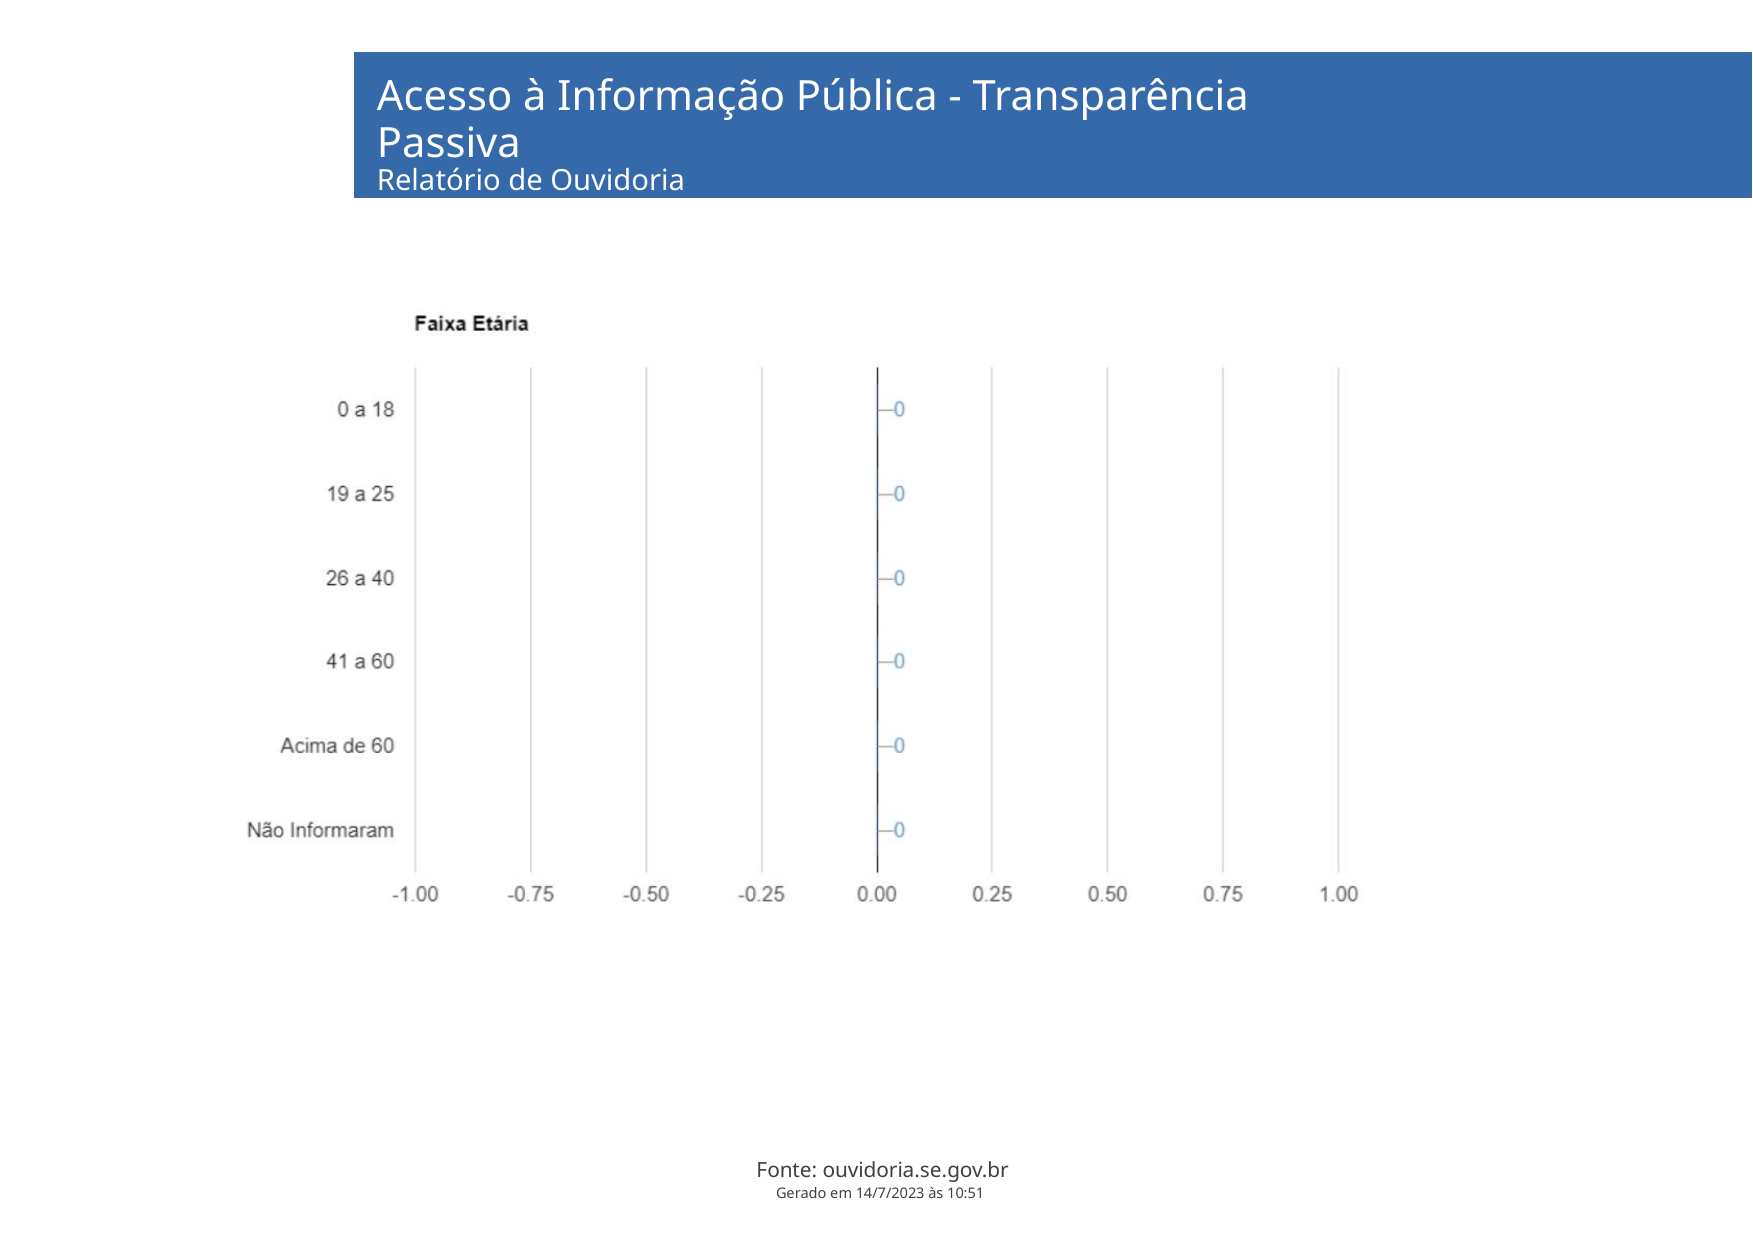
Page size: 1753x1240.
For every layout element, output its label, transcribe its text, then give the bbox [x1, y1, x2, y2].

text_box [354, 52, 1752, 198]
text_box Fonte: ouvidoria.se.gov.br Gerado em 14/7/2023 às 10:51 [756, 1158, 1023, 1202]
text_box [155, 211, 1599, 1028]
text_box Acesso à Informação Pública - Transparência Passiva Relatório de Ouvidoria EMSETUR - Janeiro a Janeiro de 2023 [376, 72, 1403, 228]
